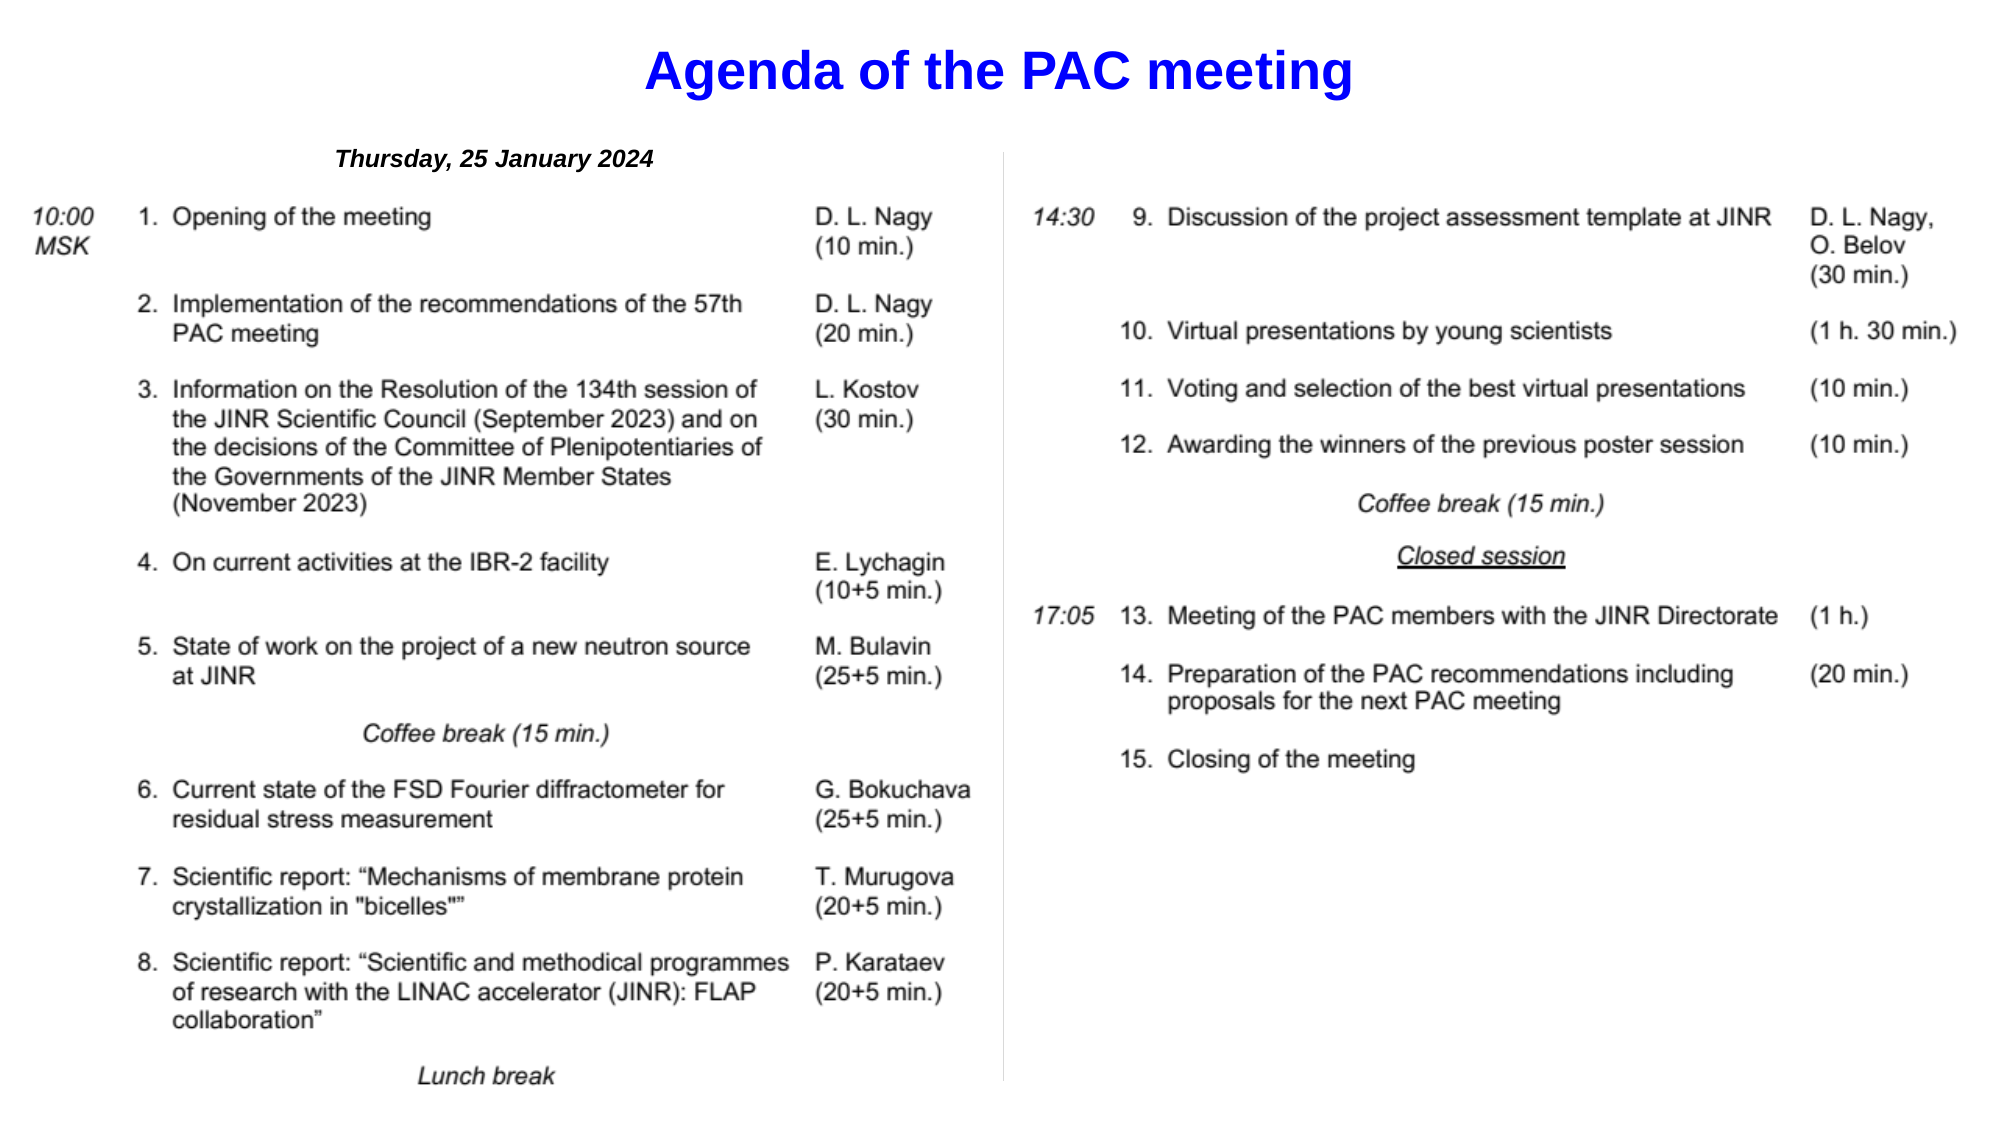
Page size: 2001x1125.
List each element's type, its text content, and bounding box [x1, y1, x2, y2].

text_box Thursday, 25 January 2024 [319, 135, 806, 180]
text_box Agenda of the PAC meeting [265, 28, 1734, 127]
picture [11, 178, 2000, 1109]
